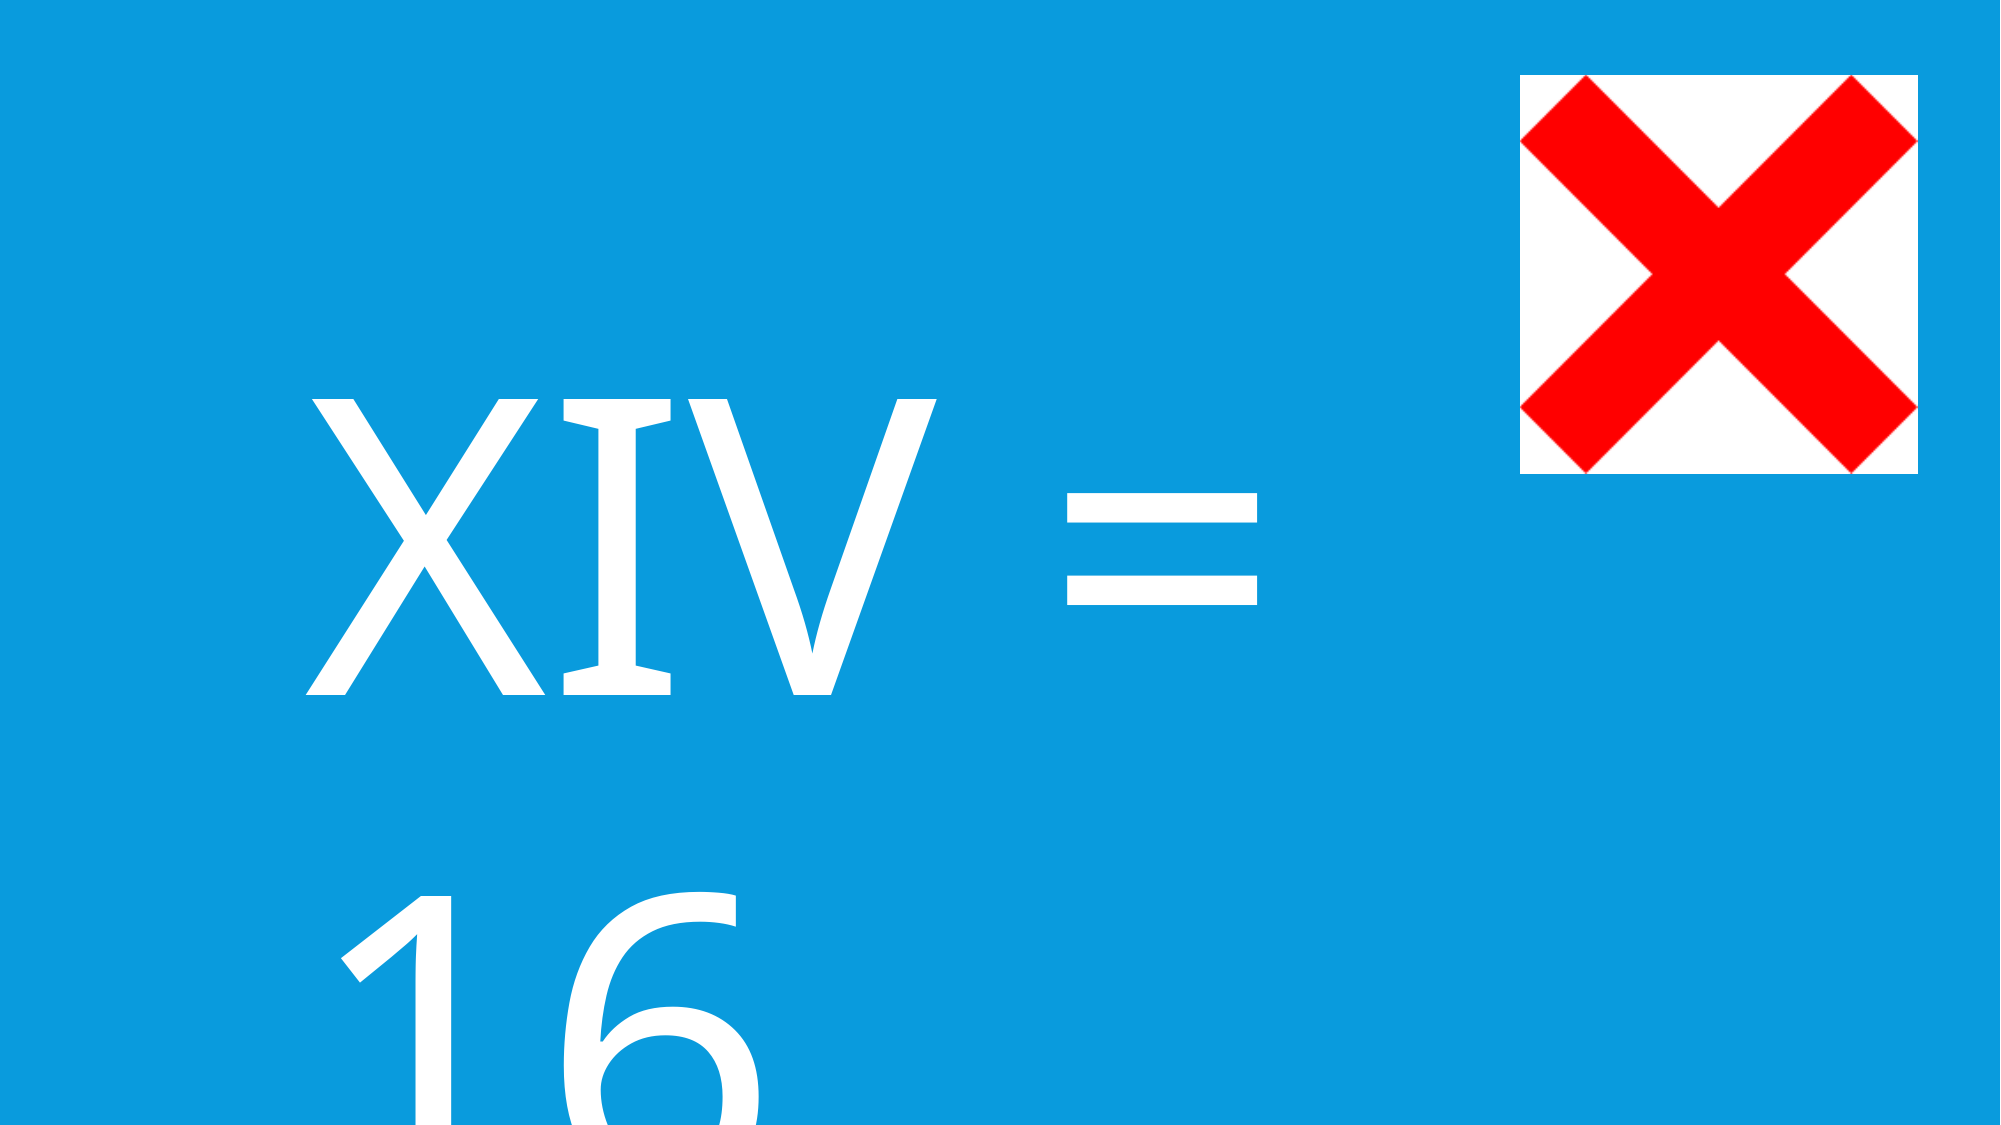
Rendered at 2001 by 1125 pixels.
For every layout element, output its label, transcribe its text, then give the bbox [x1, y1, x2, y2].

text_box XIV = 16 [289, 273, 1876, 1125]
picture [1521, 76, 1917, 473]
